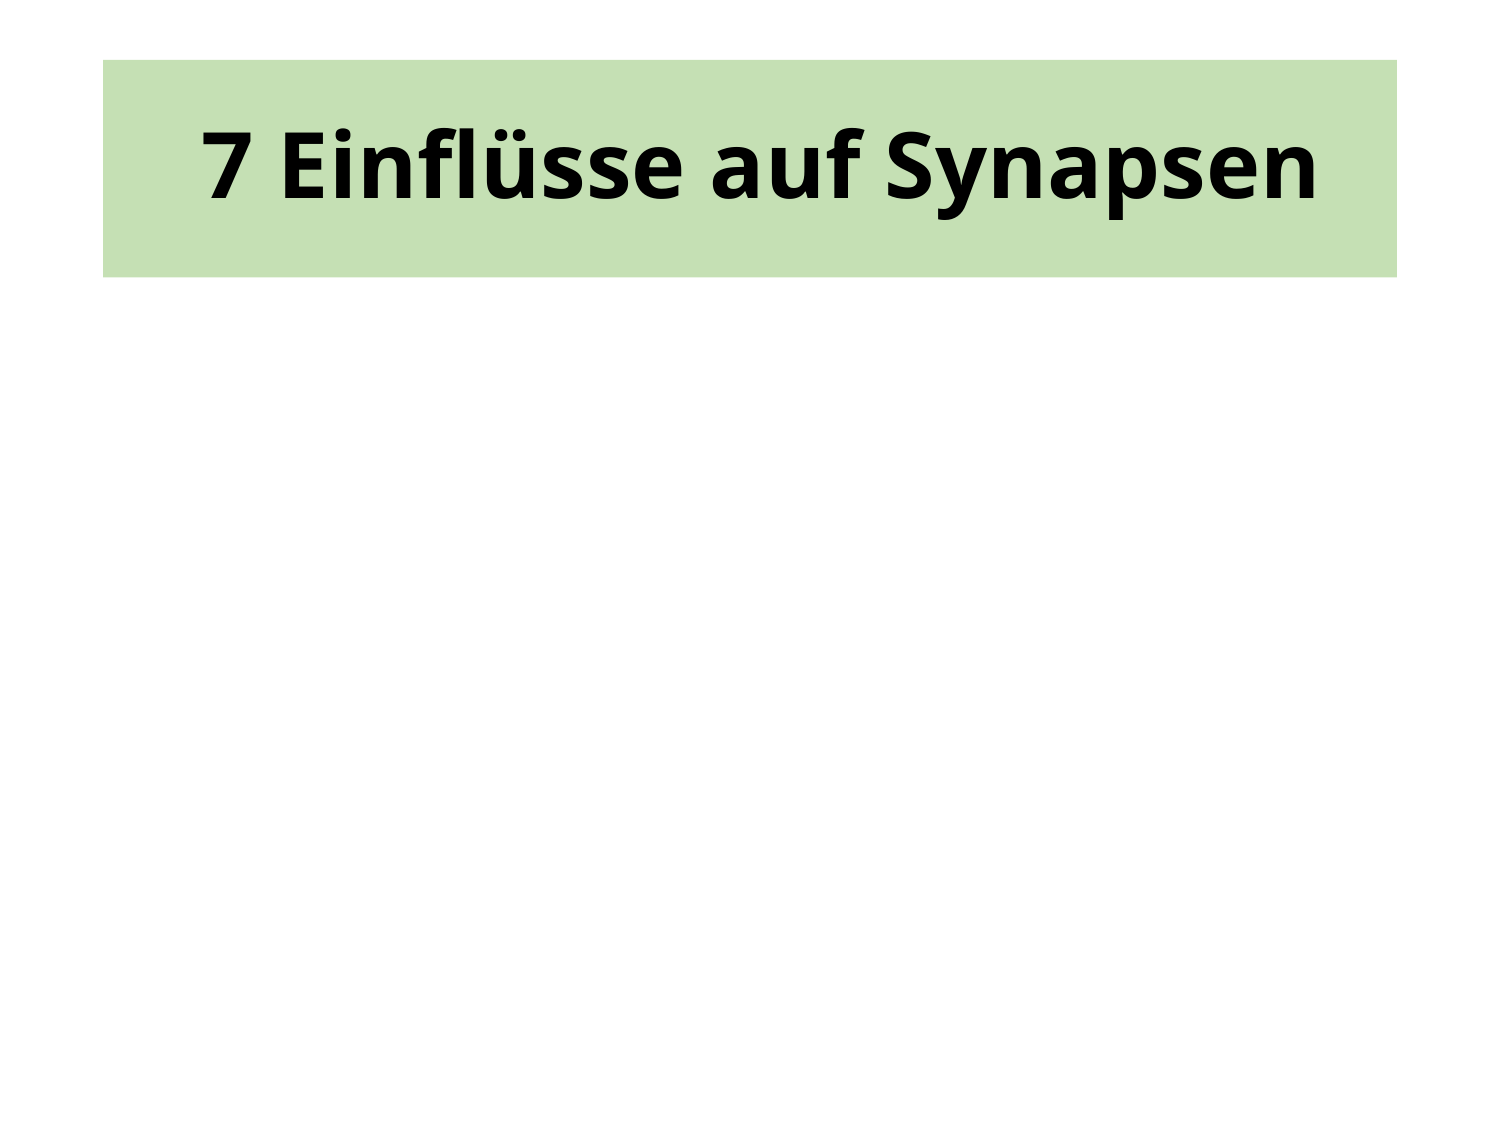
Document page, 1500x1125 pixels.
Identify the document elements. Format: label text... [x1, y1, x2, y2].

title 7 Einflüsse auf Synapsen [103, 59, 1397, 278]
